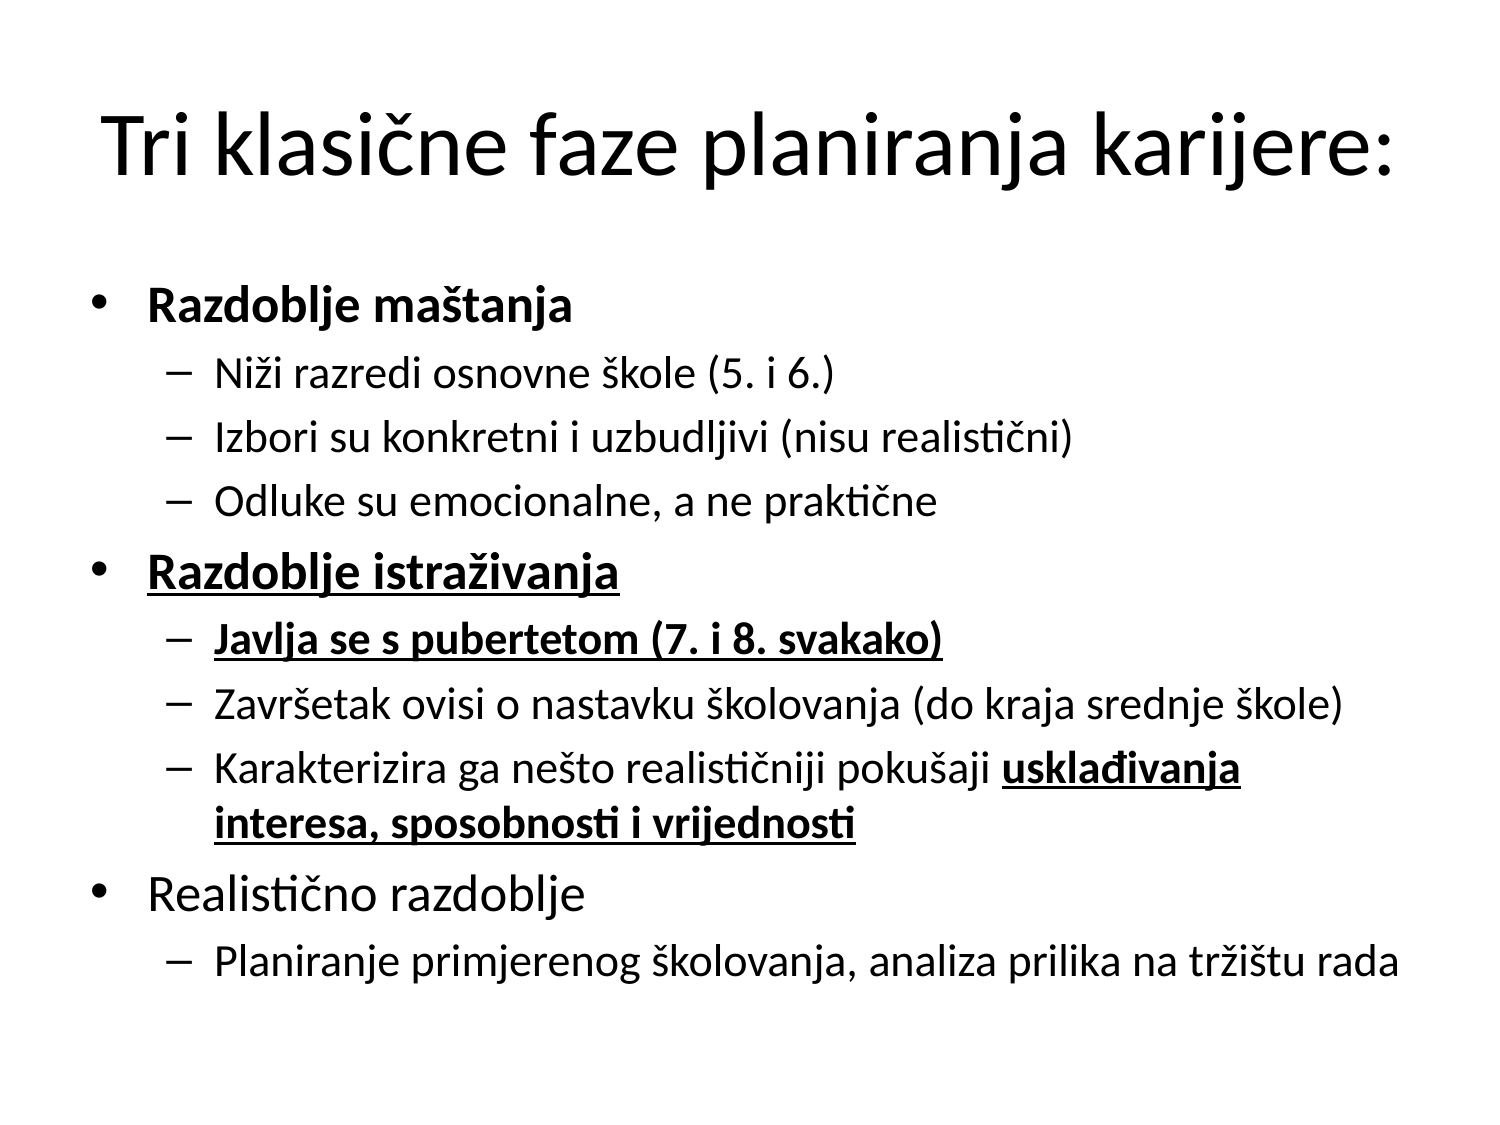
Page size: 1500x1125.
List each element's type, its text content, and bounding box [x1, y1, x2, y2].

list Razdoblje maštanja Niži razredi osnovne škole (5. i 6.) Izbori su konkretni i uzbudljivi (nisu realistični) Odluke su emocionalne, a ne praktične Razdoblje istraživanja Javlja se s pubertetom (7. i 8. svakako) Završetak ovisi o nastavku školovanja (do kraja srednje škole) Karakterizira ga nešto realističniji pokušaji usklađivanja interesa, sposobnosti i vrijednosti Realistično razdoblje Planiranje primjerenog školovanja, analiza prilika na tržištu rada [75, 262, 1425, 1005]
title Tri klasične faze planiranja karijere: [75, 45, 1425, 233]
